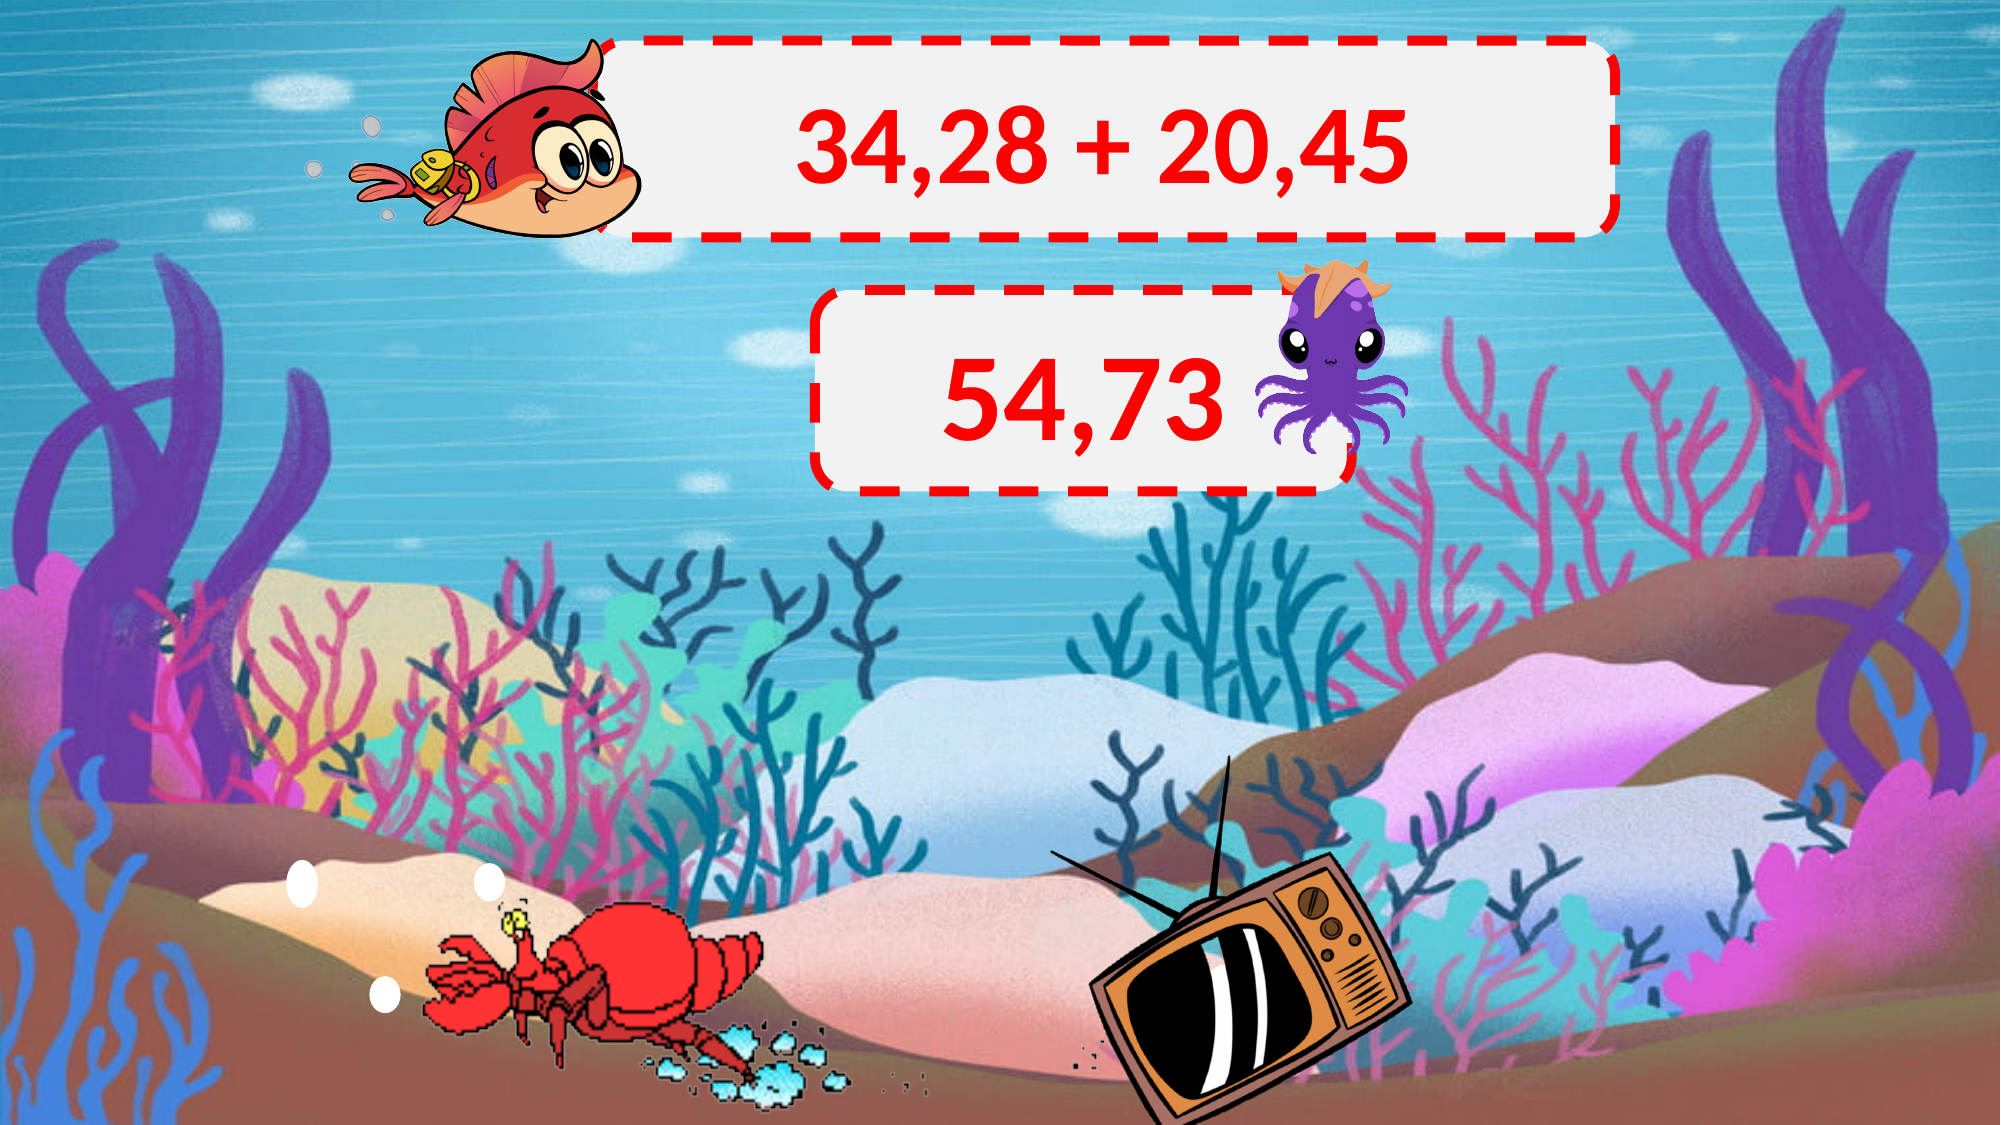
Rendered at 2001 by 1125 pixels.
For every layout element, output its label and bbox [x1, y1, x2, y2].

text_box [814, 230, 1444, 492]
picture [0, 0, 2000, 1125]
text_box [244, 0, 1616, 299]
